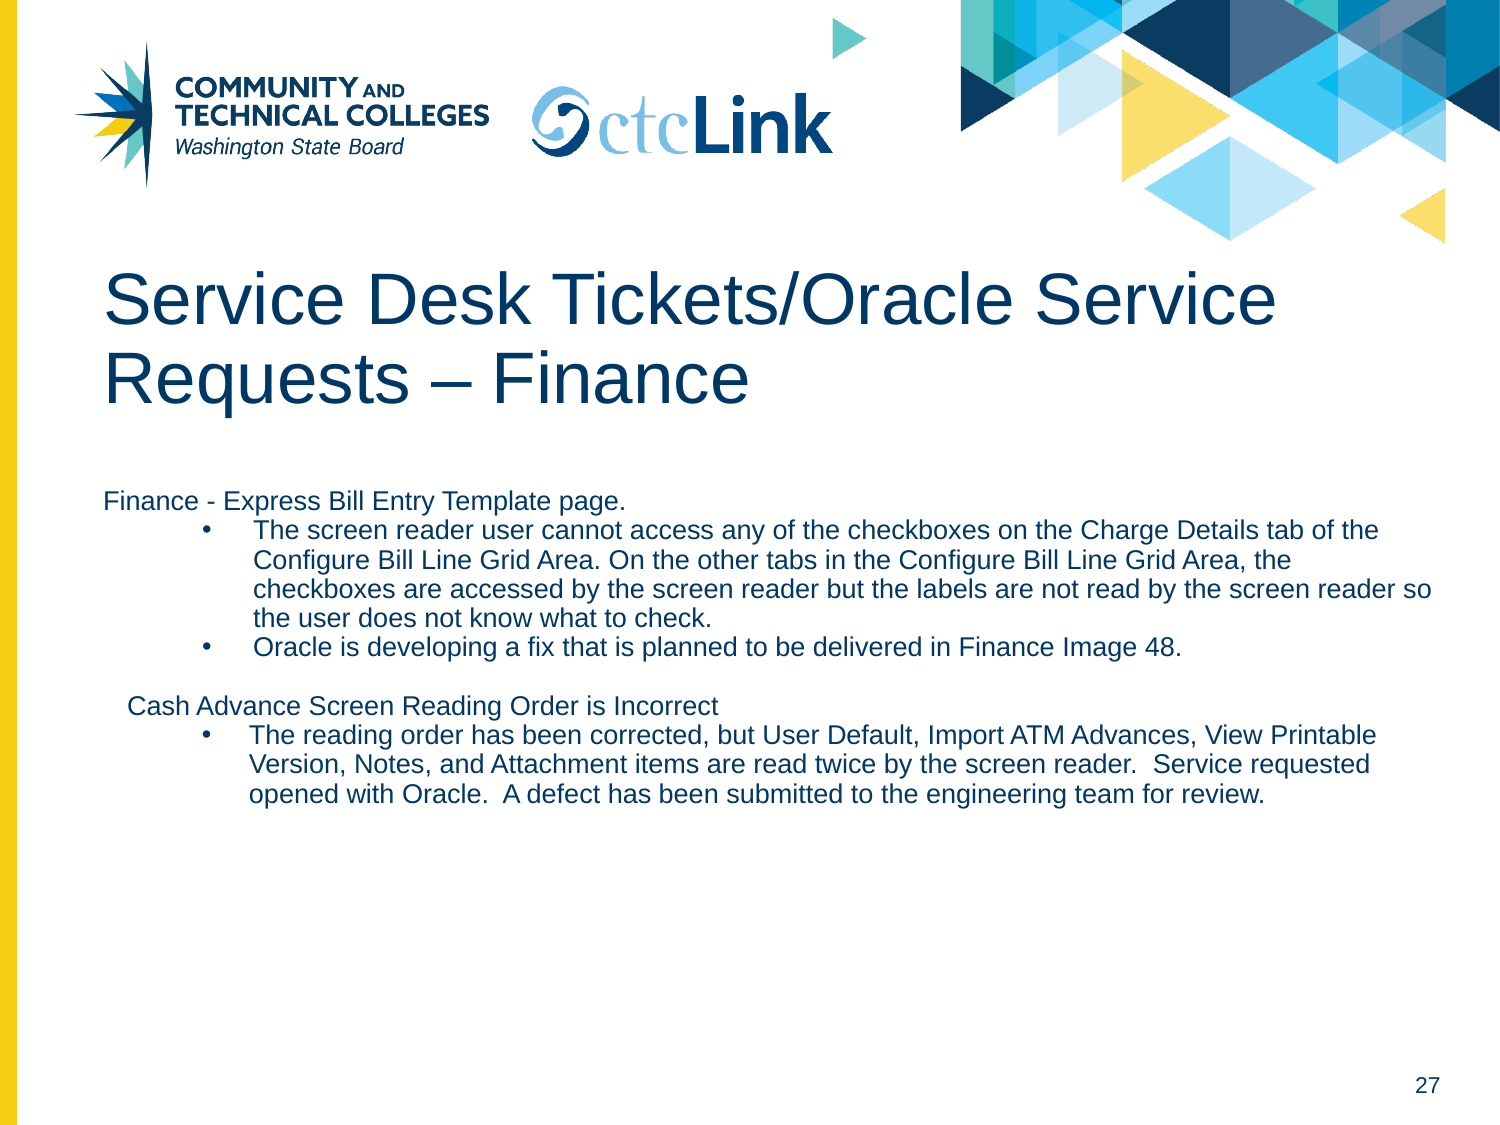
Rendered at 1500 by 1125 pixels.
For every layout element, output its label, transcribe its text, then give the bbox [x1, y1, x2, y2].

title Service Desk Tickets/Oracle Service Requests – Finance [88, 254, 1456, 385]
slide_number 27 [1378, 1063, 1456, 1103]
list Finance - Express Bill Entry Template page. The screen reader user cannot access any of the checkboxes on the Charge Details tab of the Configure Bill Line Grid Area. On the other tabs in the Configure Bill Line Grid Area, the checkboxes are accessed by the screen reader but the labels are not read by the screen reader so the user does not know what to check. Oracle is developing a fix that is planned to be delivered in Finance Image 48. Cash Advance Screen Reading Order is Incorrect The reading order has been corrected, but User Default, Import ATM Advances, View Printable Version, Notes, and Attachment items are read twice by the screen reader. Service requested opened with Oracle. A defect has been submitted to the engineering team for review. [88, 447, 1456, 1064]
picture [17, 0, 1500, 243]
